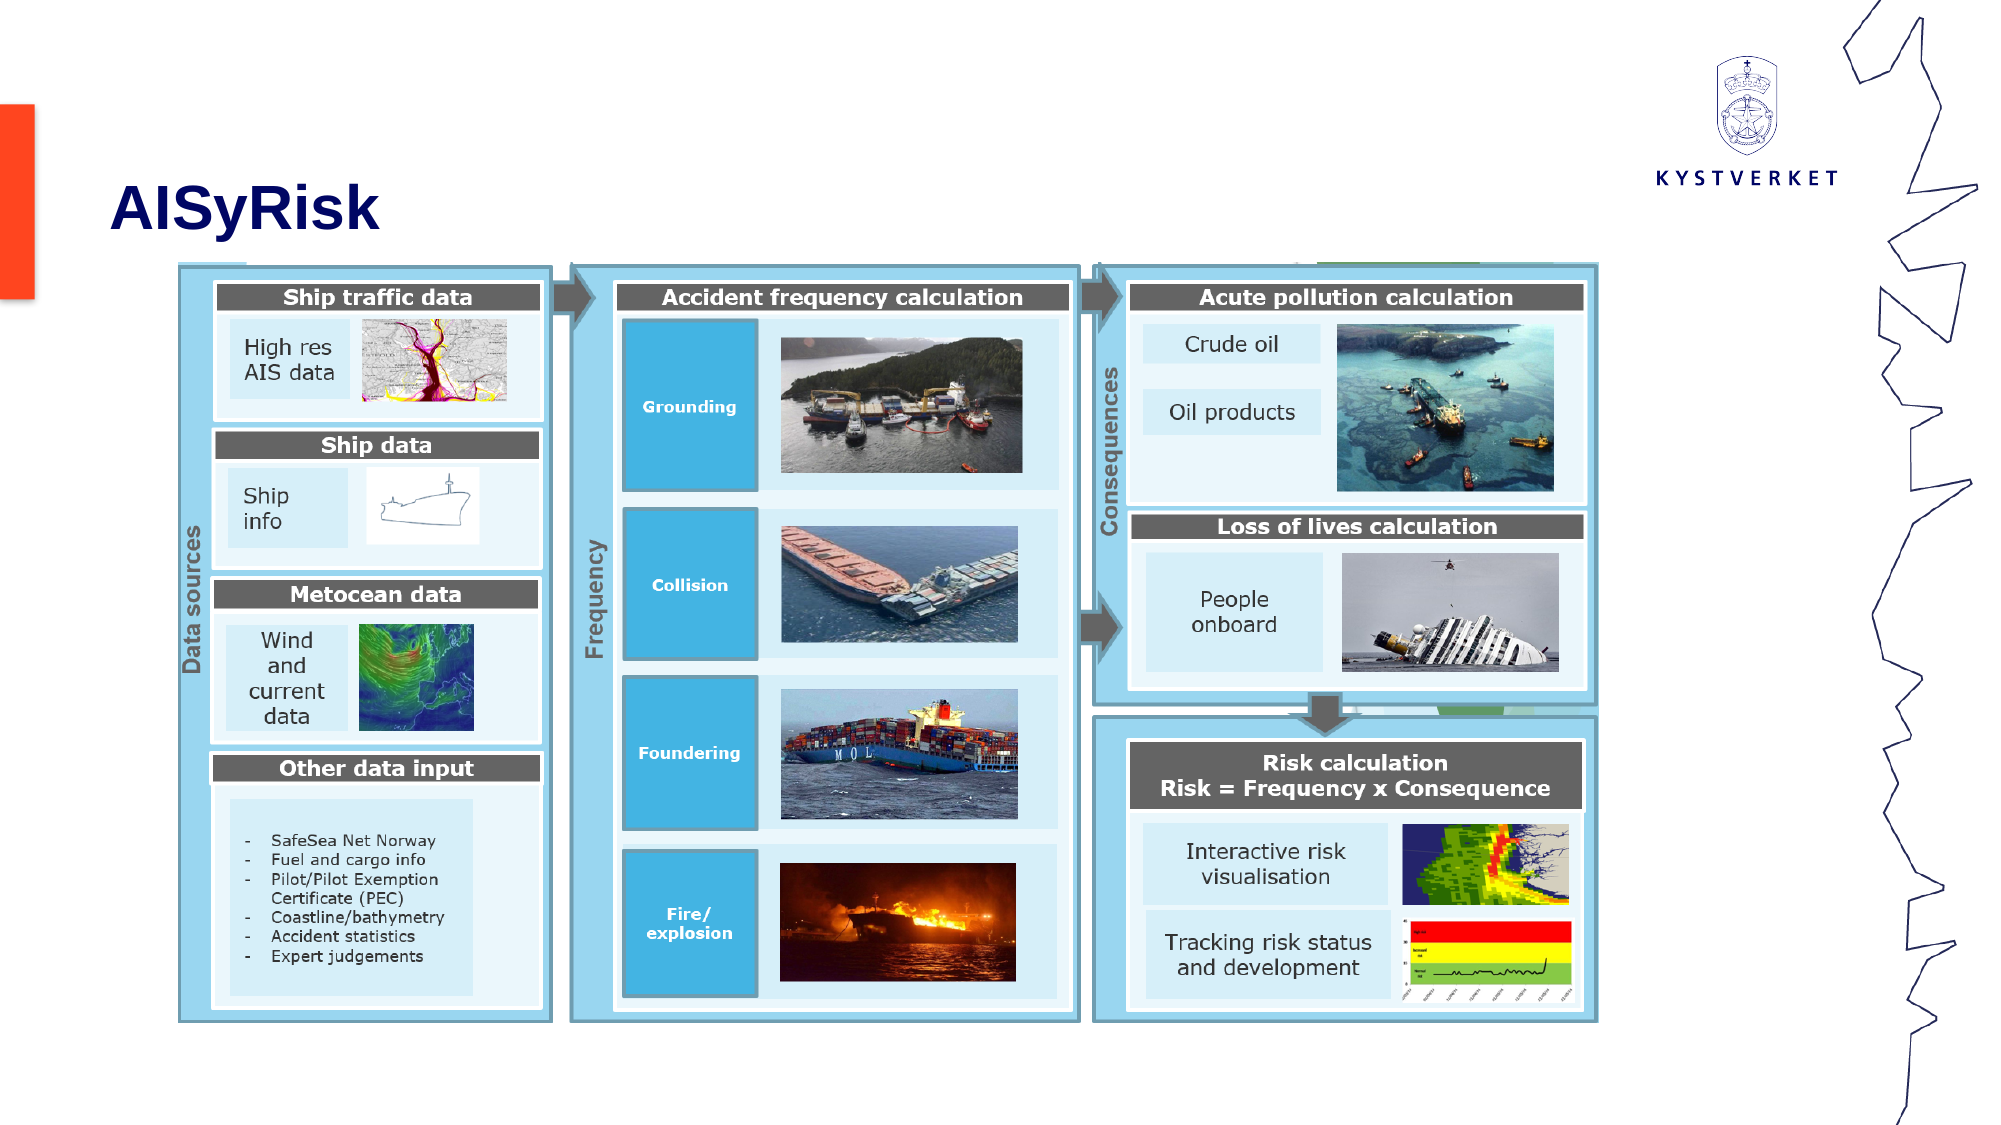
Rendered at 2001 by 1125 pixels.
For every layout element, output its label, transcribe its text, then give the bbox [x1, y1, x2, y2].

picture [1627, 0, 1979, 1125]
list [178, 262, 1599, 1024]
title AISyRisk [94, 105, 1571, 304]
